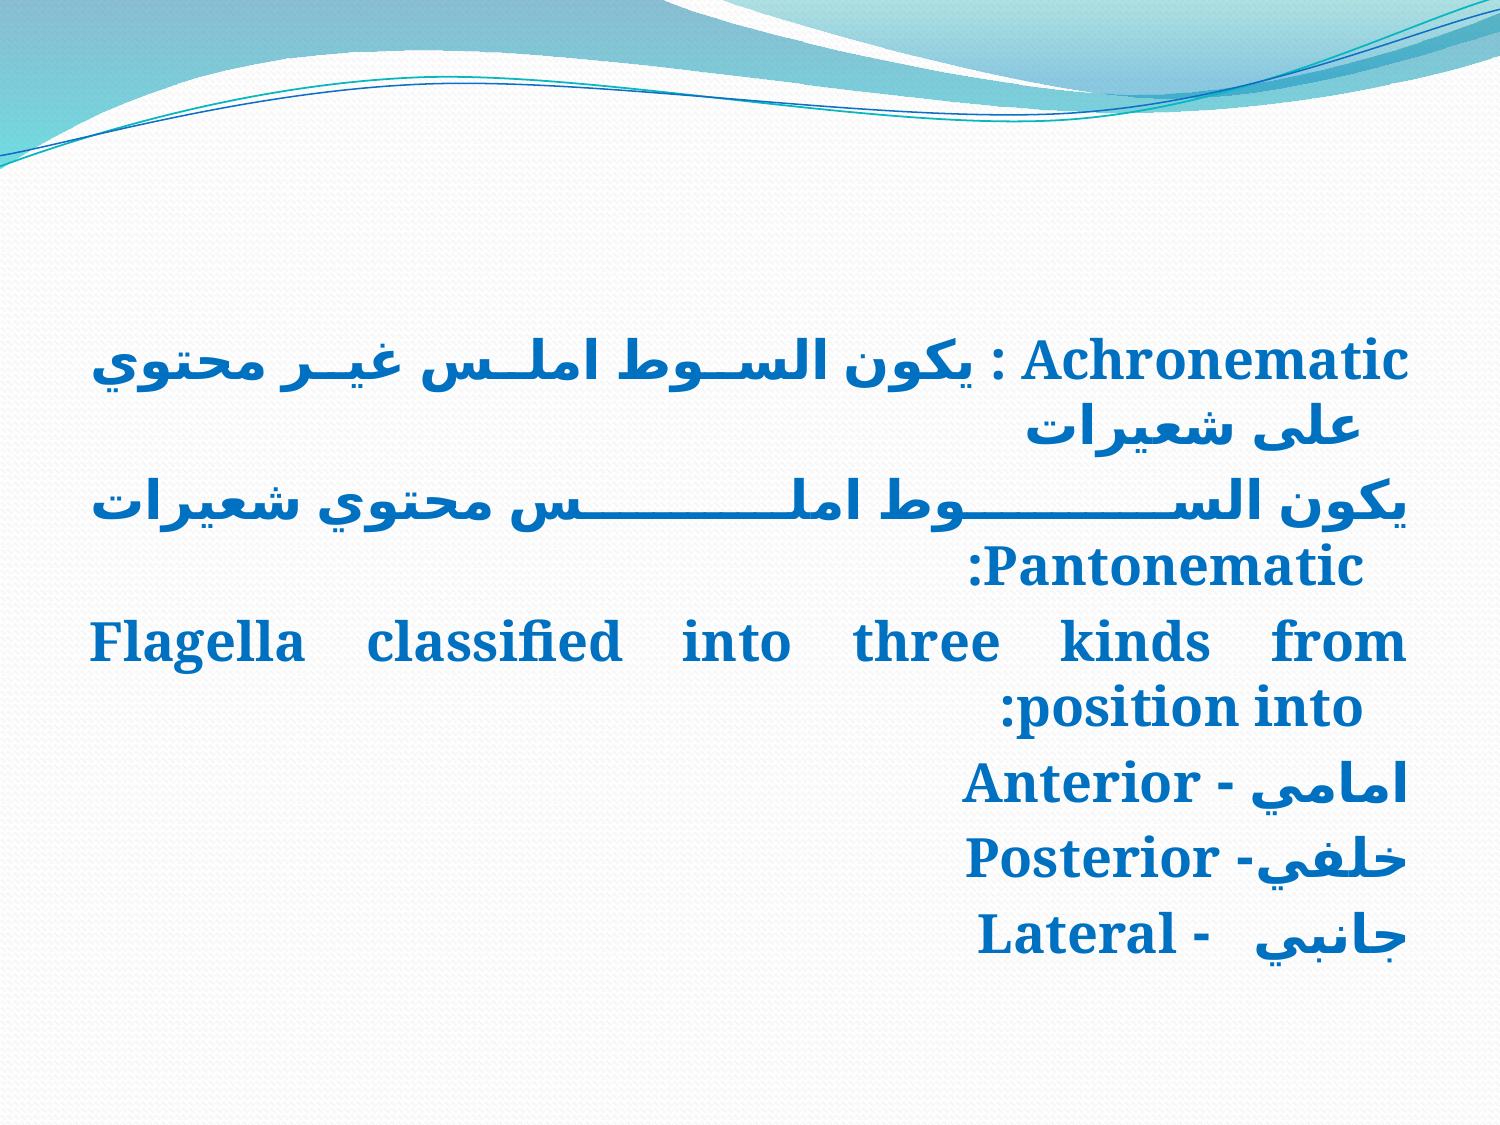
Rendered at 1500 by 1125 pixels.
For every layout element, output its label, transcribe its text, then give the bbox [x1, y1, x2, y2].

list Achronematic : يكون السوط املس غير محتوي على شعيرات يكون السوط املس محتوي شعيرات Pantonematic: Flagella classified into three kinds from position into: امامي - Anterior خلفي- Posterior جانبي - Lateral [75, 317, 1425, 1038]
